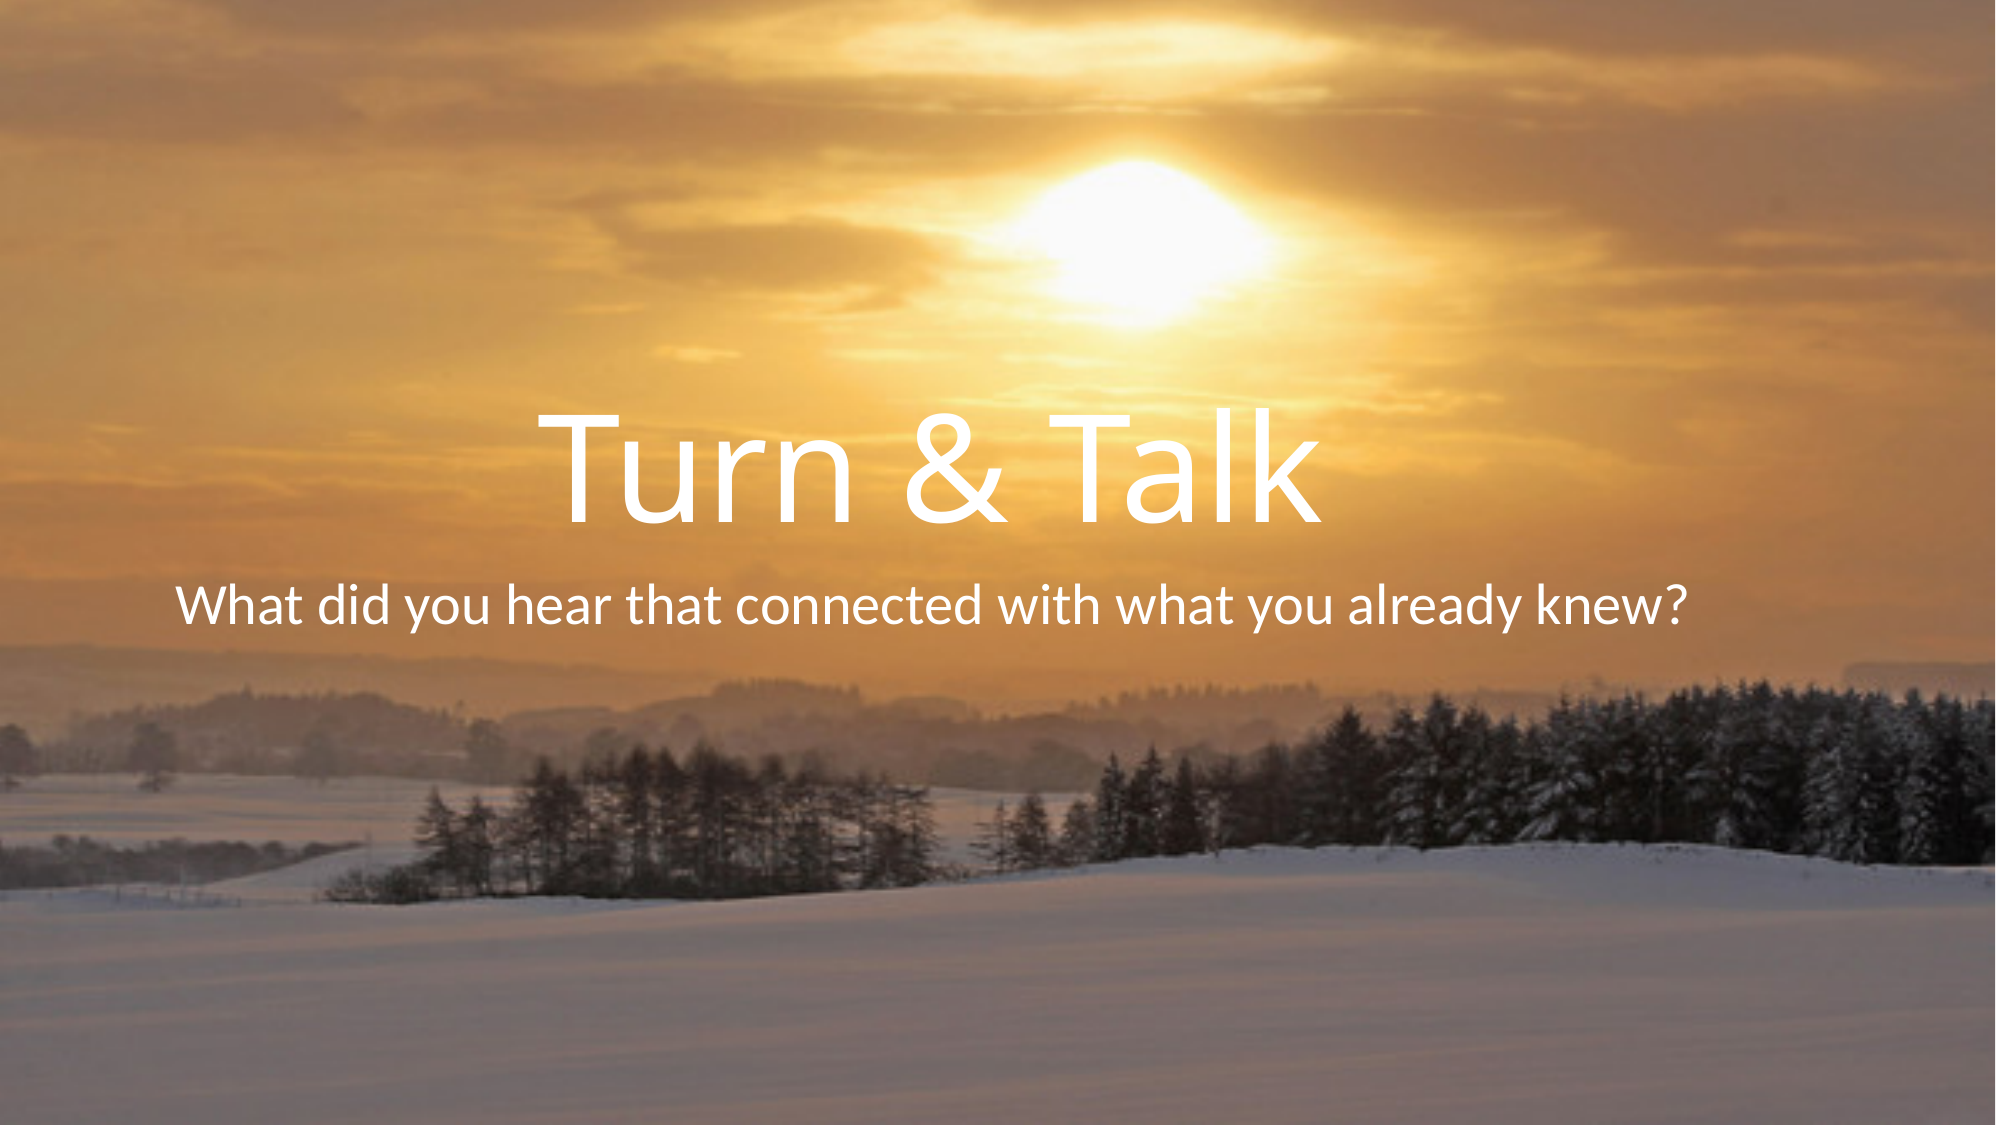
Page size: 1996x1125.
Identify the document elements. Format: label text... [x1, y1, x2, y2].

list What did you hear that connected with what you already knew? [159, 566, 1748, 814]
title Turn & Talk [522, 362, 1348, 563]
picture [0, 0, 1996, 1125]
